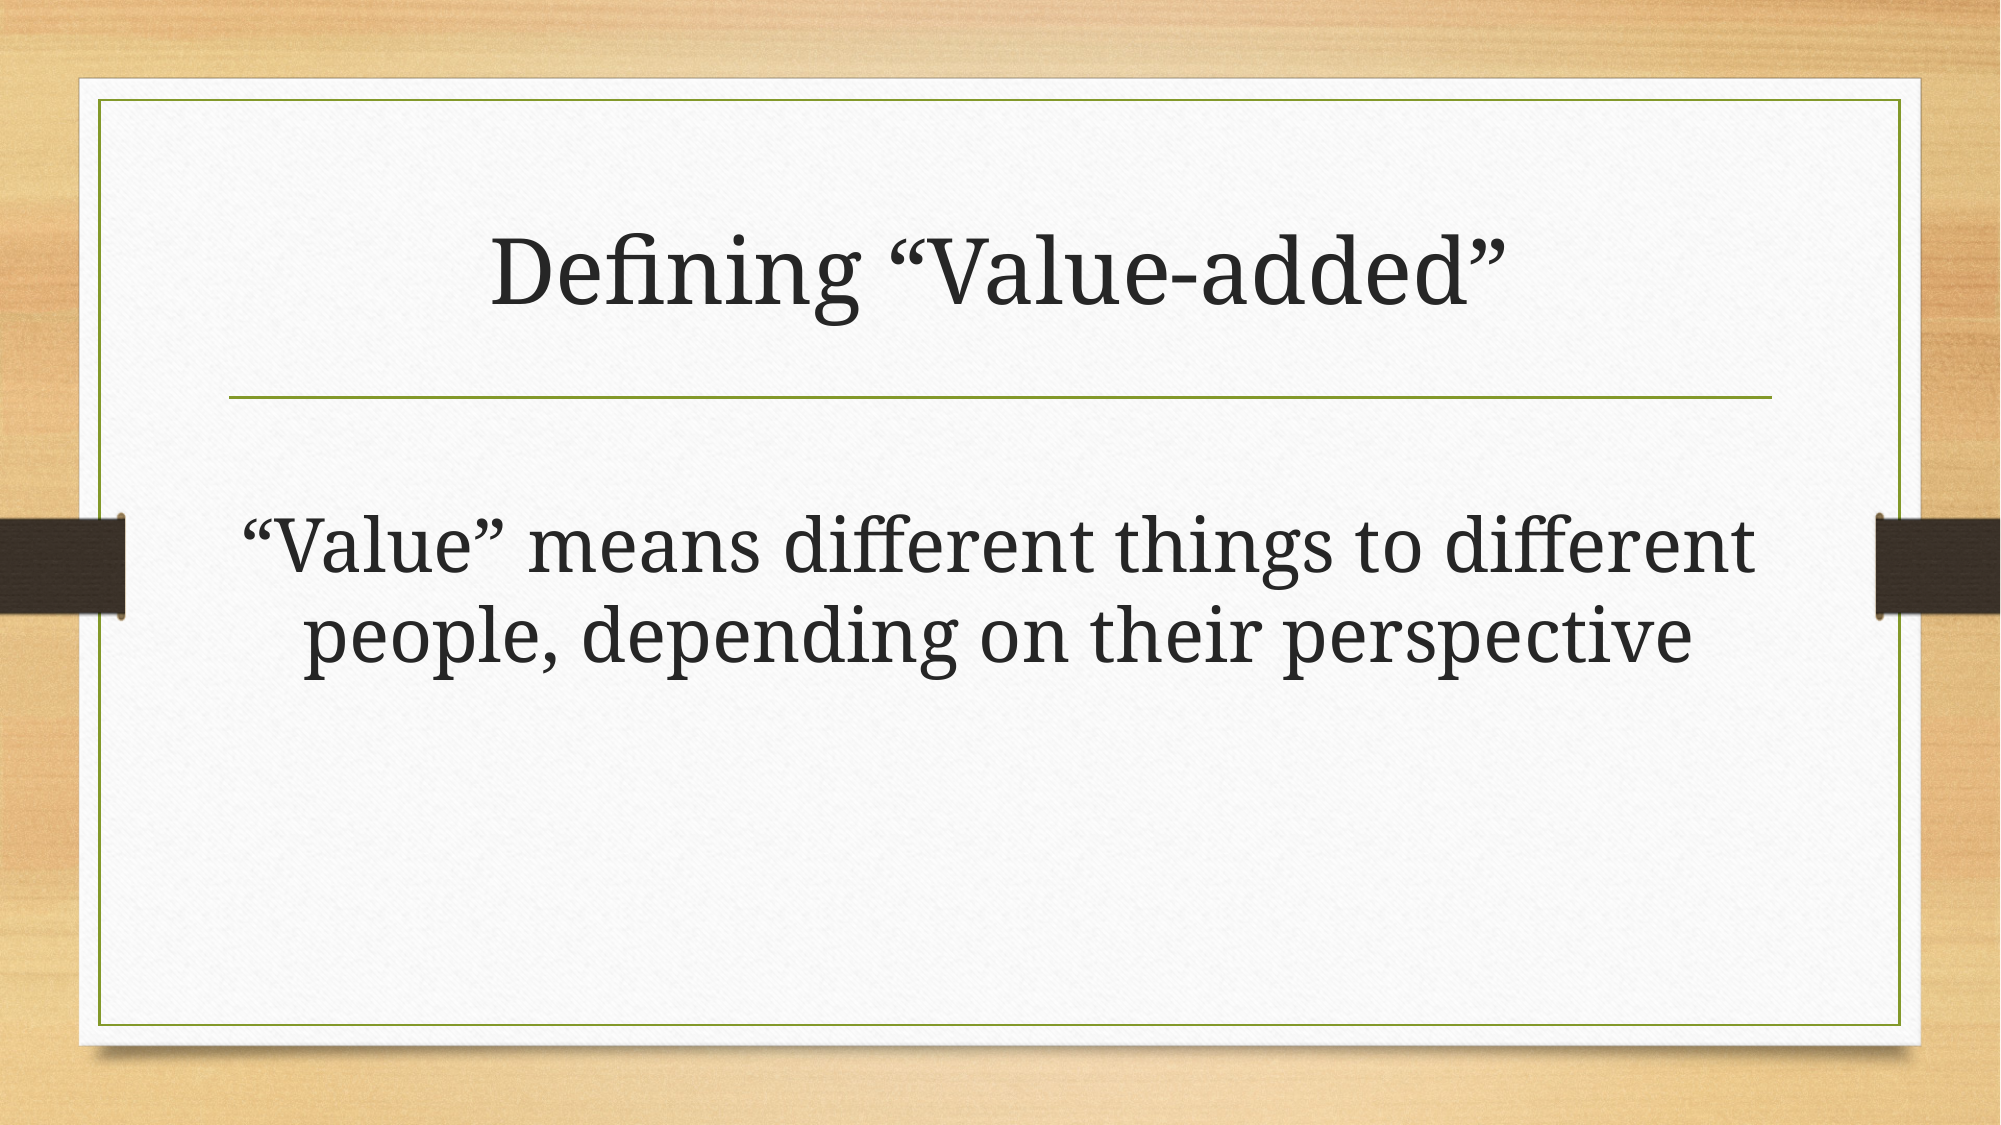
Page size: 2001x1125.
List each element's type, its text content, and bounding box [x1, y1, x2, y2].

picture [0, 0, 2001, 1125]
list “Value” means different things to different people, depending on their perspective [212, 419, 1788, 756]
title Defining “Value-added” [212, 161, 1788, 375]
